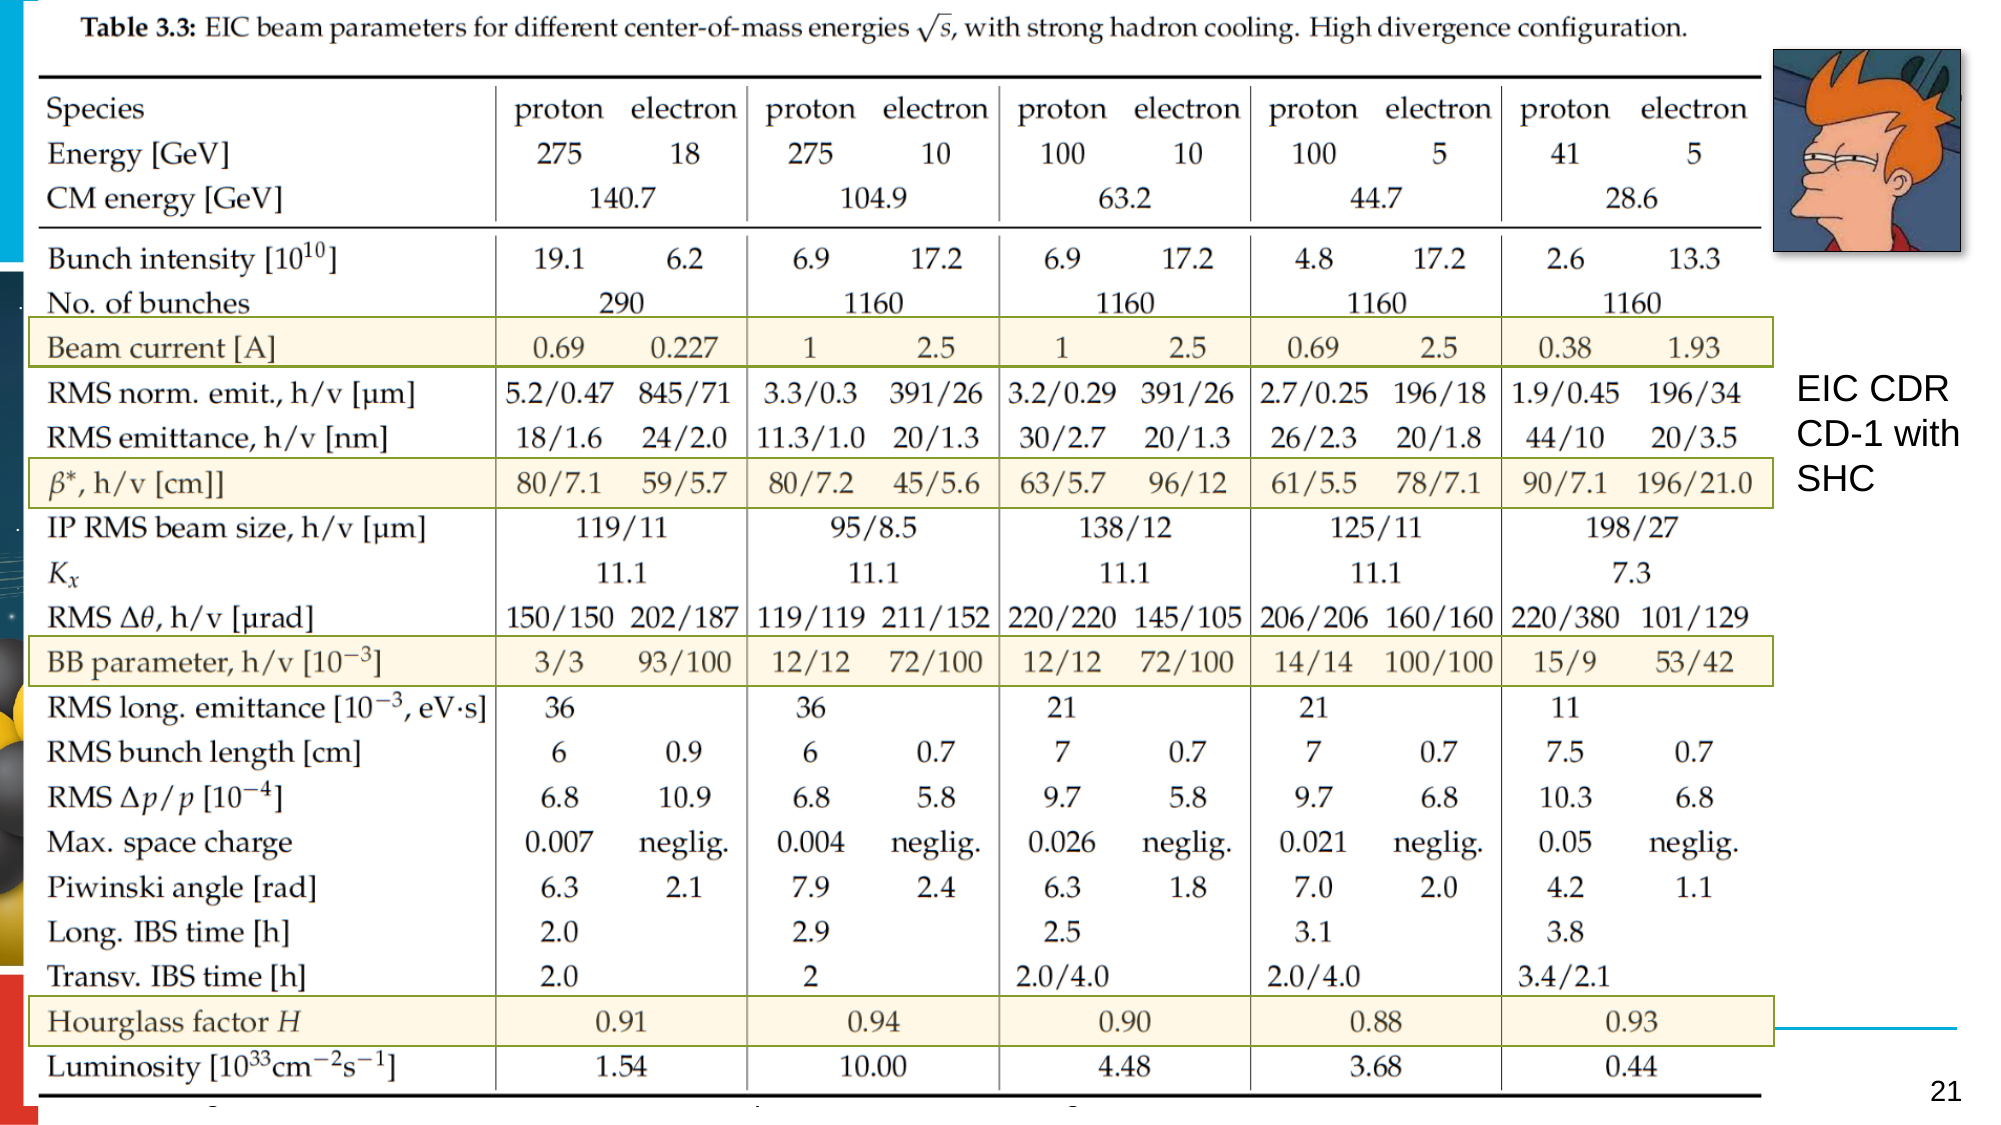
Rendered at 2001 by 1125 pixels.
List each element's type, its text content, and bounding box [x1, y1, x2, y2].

text_box [28, 457, 345, 509]
text_box [1451, 635, 1774, 687]
text_box [28, 635, 345, 687]
text_box [1451, 457, 1774, 509]
picture [0, 0, 2001, 1125]
text_box [1451, 995, 1775, 1047]
text_box [1451, 316, 1774, 368]
text_box [28, 316, 345, 368]
text_box [28, 995, 345, 1047]
text_box EIC CDR CD-1 with SHC [1781, 356, 1976, 507]
